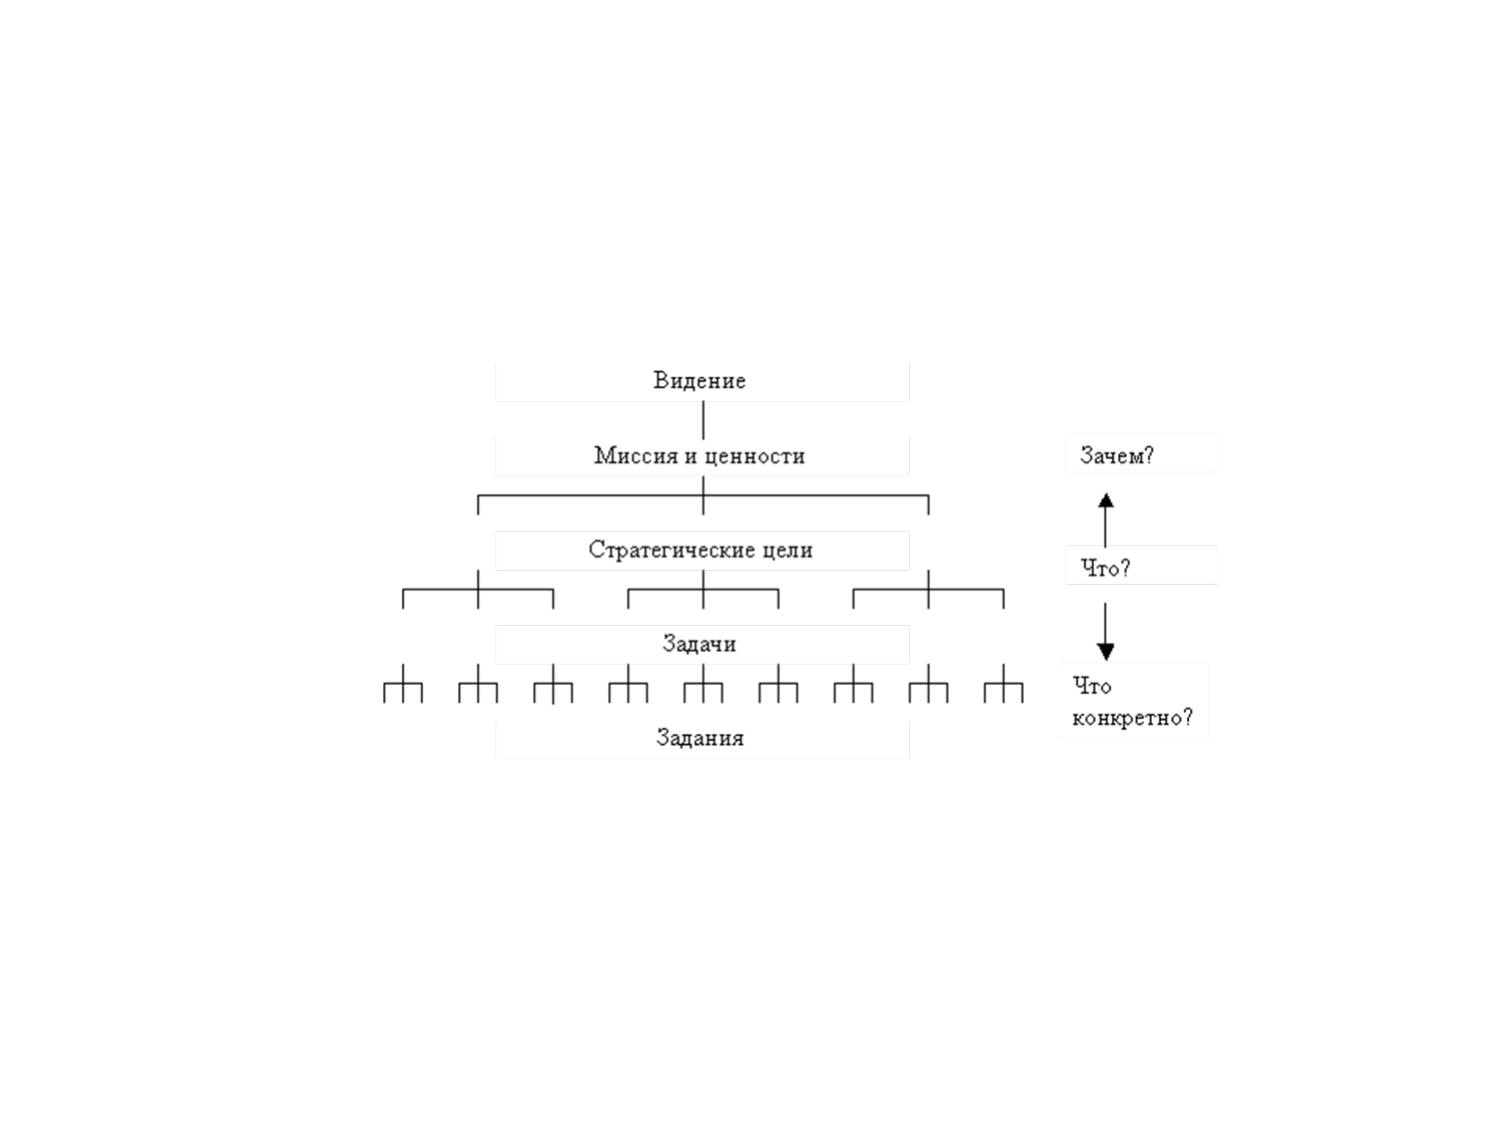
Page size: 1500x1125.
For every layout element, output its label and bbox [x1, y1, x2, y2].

picture [271, 363, 1229, 762]
